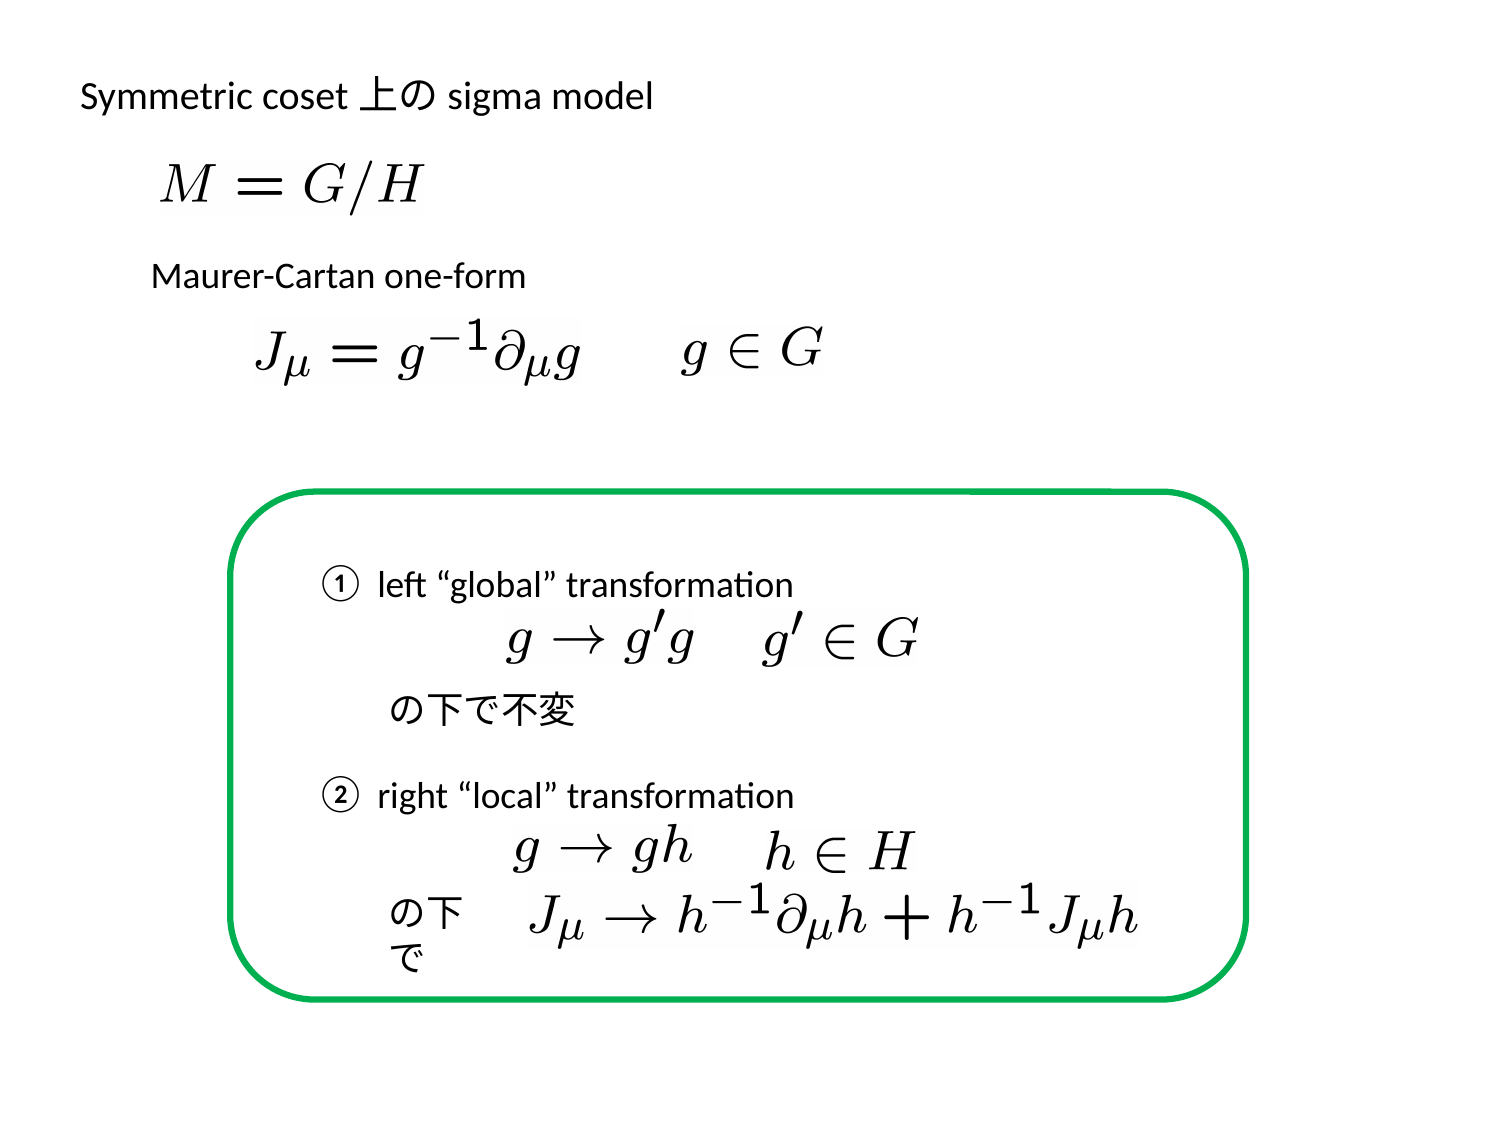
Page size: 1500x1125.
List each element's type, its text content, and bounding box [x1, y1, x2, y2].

picture [527, 881, 1141, 950]
picture [511, 822, 694, 874]
picture [765, 829, 918, 874]
picture [253, 317, 582, 386]
text_box ② [301, 761, 384, 822]
text_box [228, 489, 1249, 1002]
text_box ① [301, 550, 384, 611]
picture [159, 160, 425, 218]
picture [503, 607, 694, 666]
text_box Maurer-Cartan one-form [135, 243, 561, 304]
picture [678, 325, 823, 377]
picture [760, 610, 918, 668]
list Symmetric coset上のsigma model [64, 61, 680, 126]
